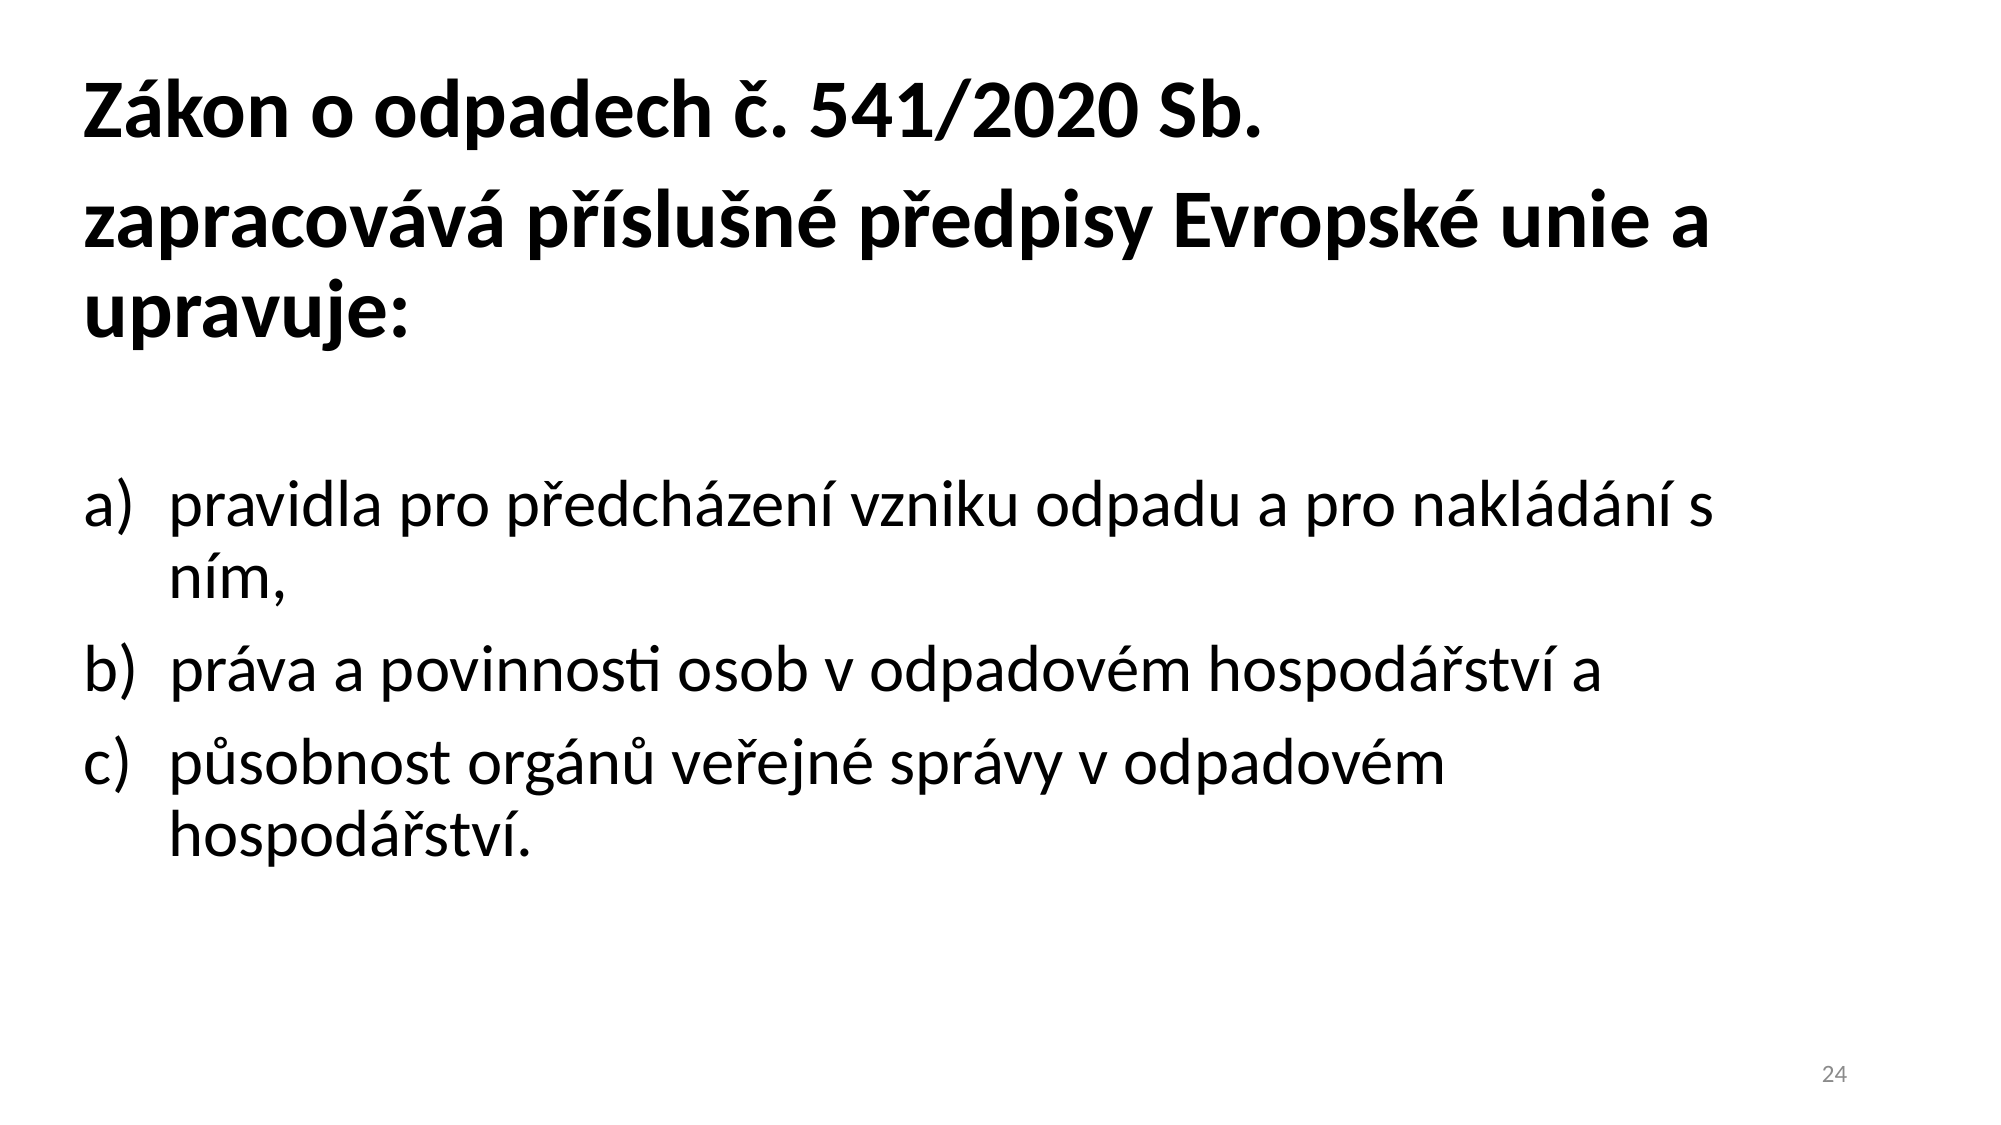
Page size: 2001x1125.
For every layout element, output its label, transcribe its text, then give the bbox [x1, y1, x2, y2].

list Zákon o odpadech č. 541/2020 Sb. zapracovává příslušné předpisy Evropské unie a upravuje: pravidla pro předcházení vzniku odpadu a pro nakládání s ním, b) práva a povinnosti osob v odpadovém hospodářství a působnost orgánů veřejné správy v odpadovém hospodářství. [68, 57, 1813, 1068]
slide_number 24 [1412, 1042, 1863, 1103]
